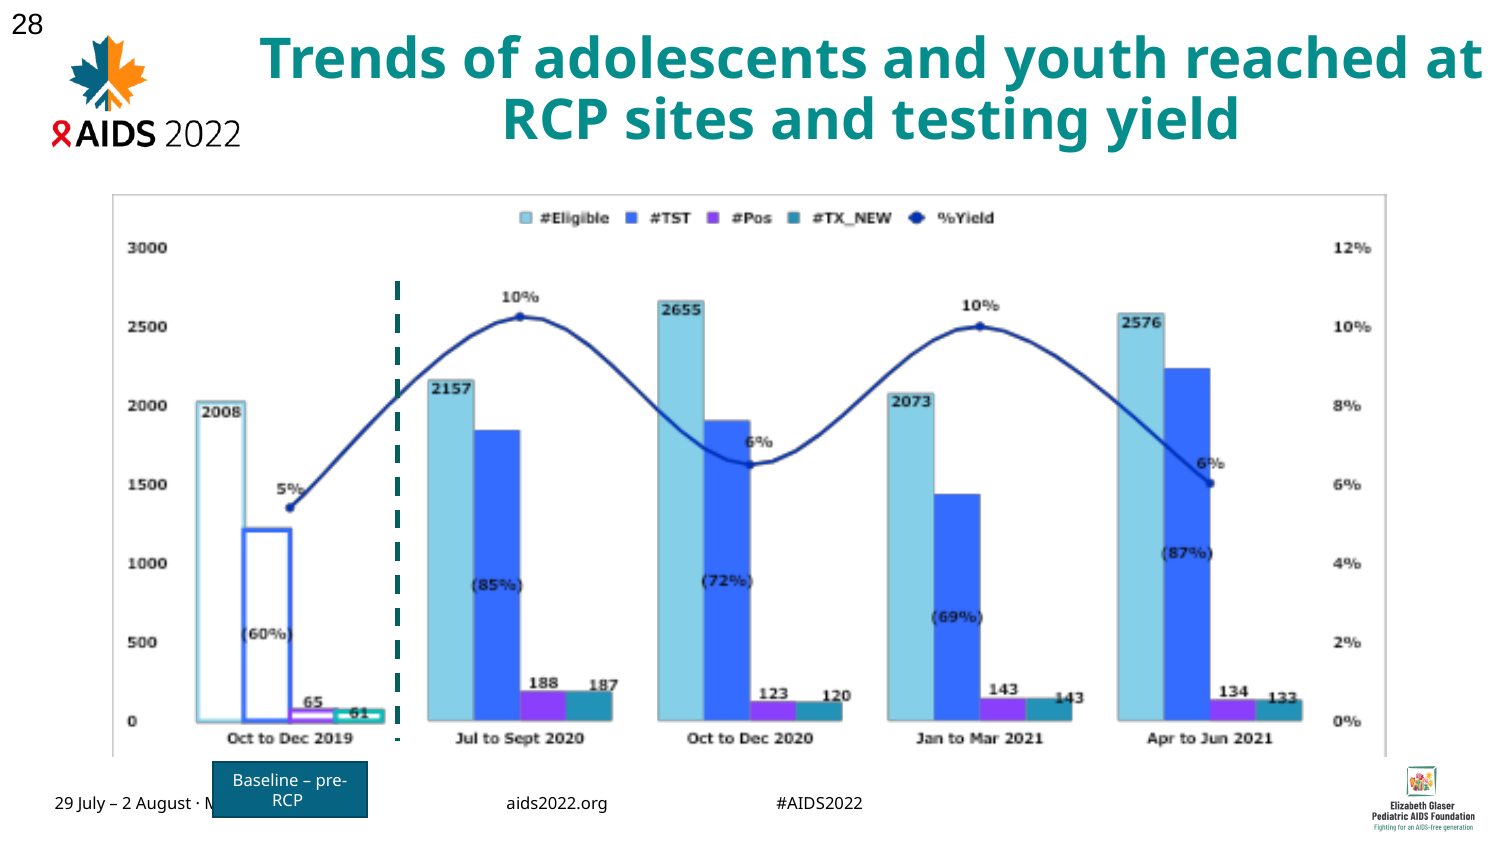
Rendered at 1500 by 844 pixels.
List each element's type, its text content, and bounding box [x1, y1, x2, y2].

text_box Baseline – pre-RCP [212, 765, 367, 817]
picture [1364, 761, 1487, 838]
title Trends of adolescents and youth reached at RCP sites and testing yield [370, 30, 1487, 181]
picture [112, 194, 1388, 757]
slide_number 28 [0, 0, 370, 370]
